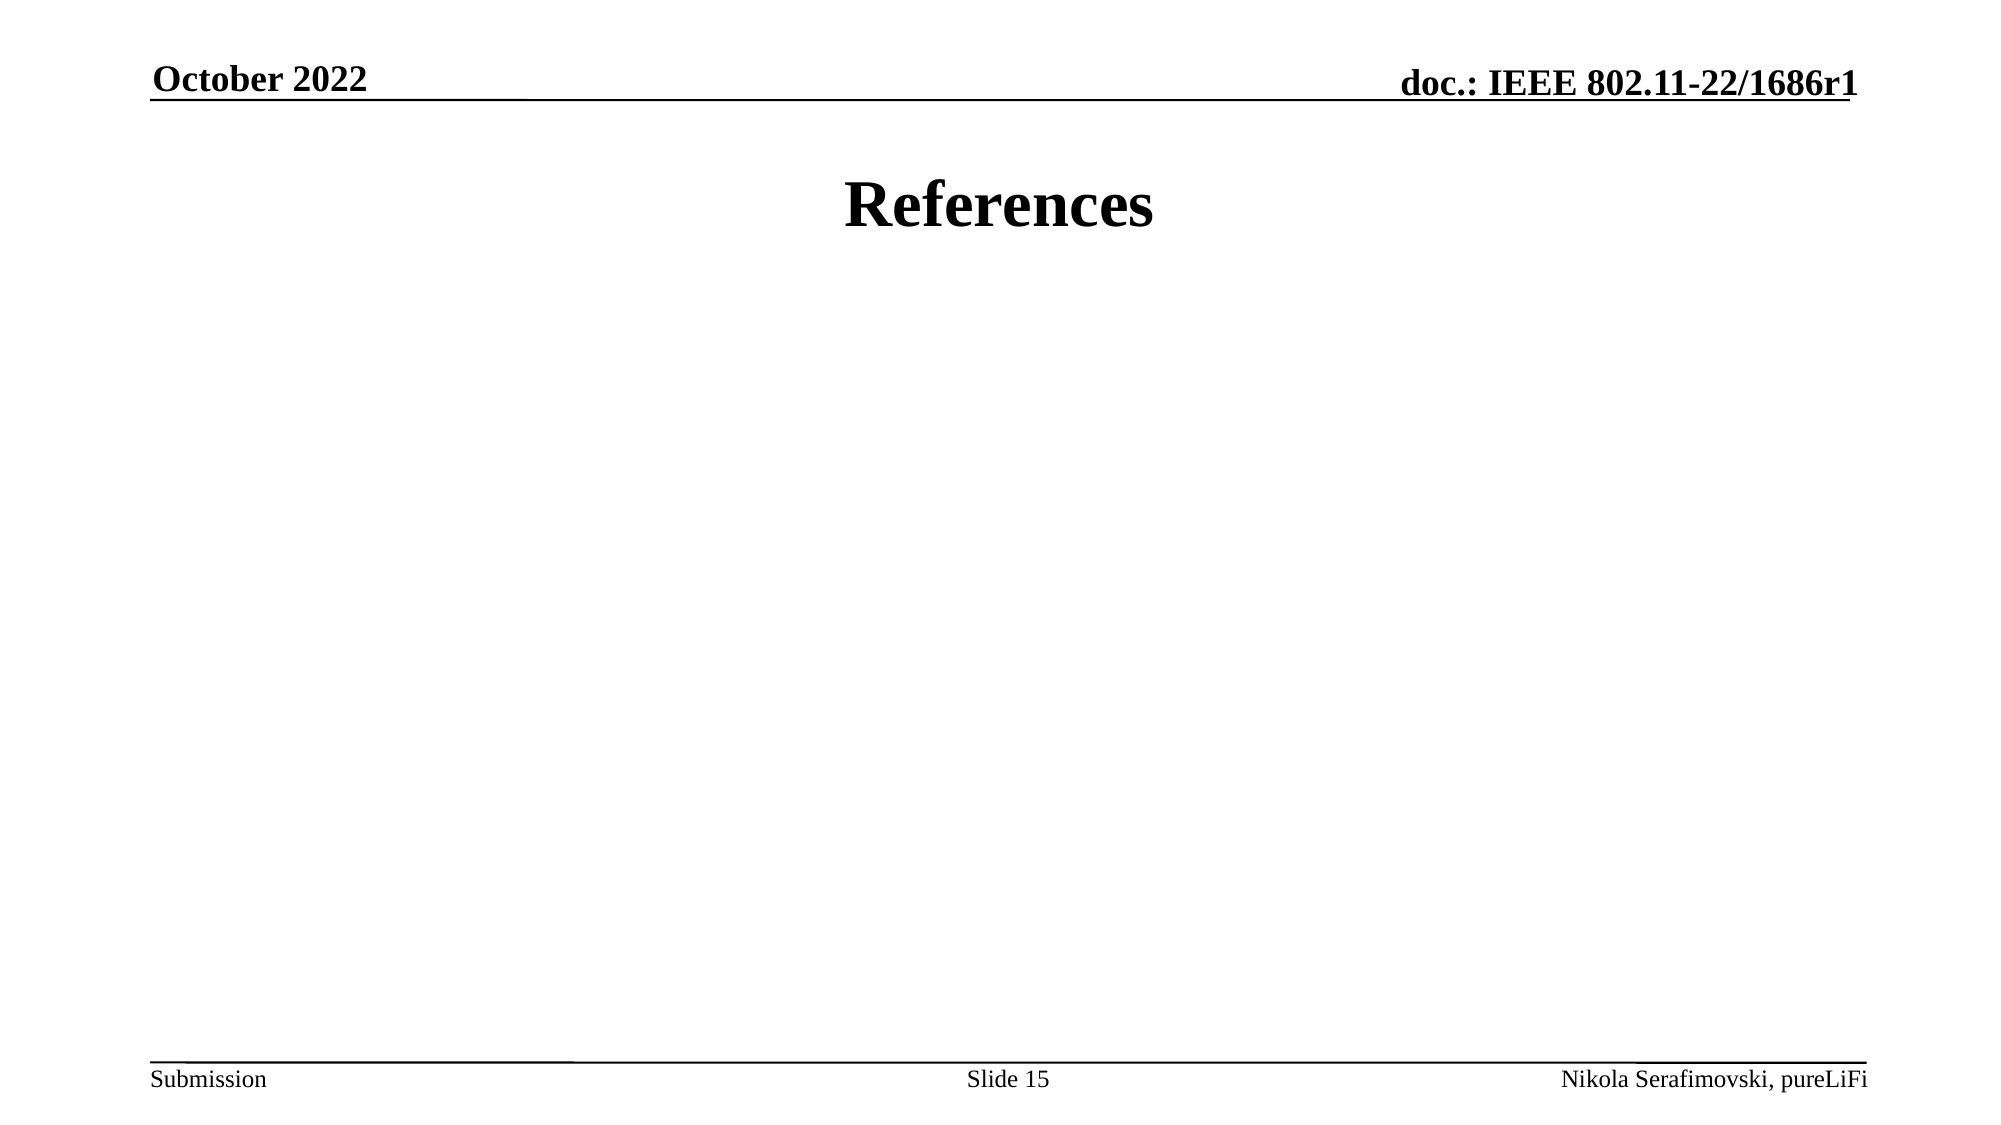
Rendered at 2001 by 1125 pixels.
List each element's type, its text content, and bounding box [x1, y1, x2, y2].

title References [149, 112, 1850, 288]
slide_number Slide 15 [950, 1061, 1067, 1123]
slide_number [152, 54, 563, 100]
footer Nikola Serafimovski, pureLiFi [1171, 1061, 1869, 1093]
